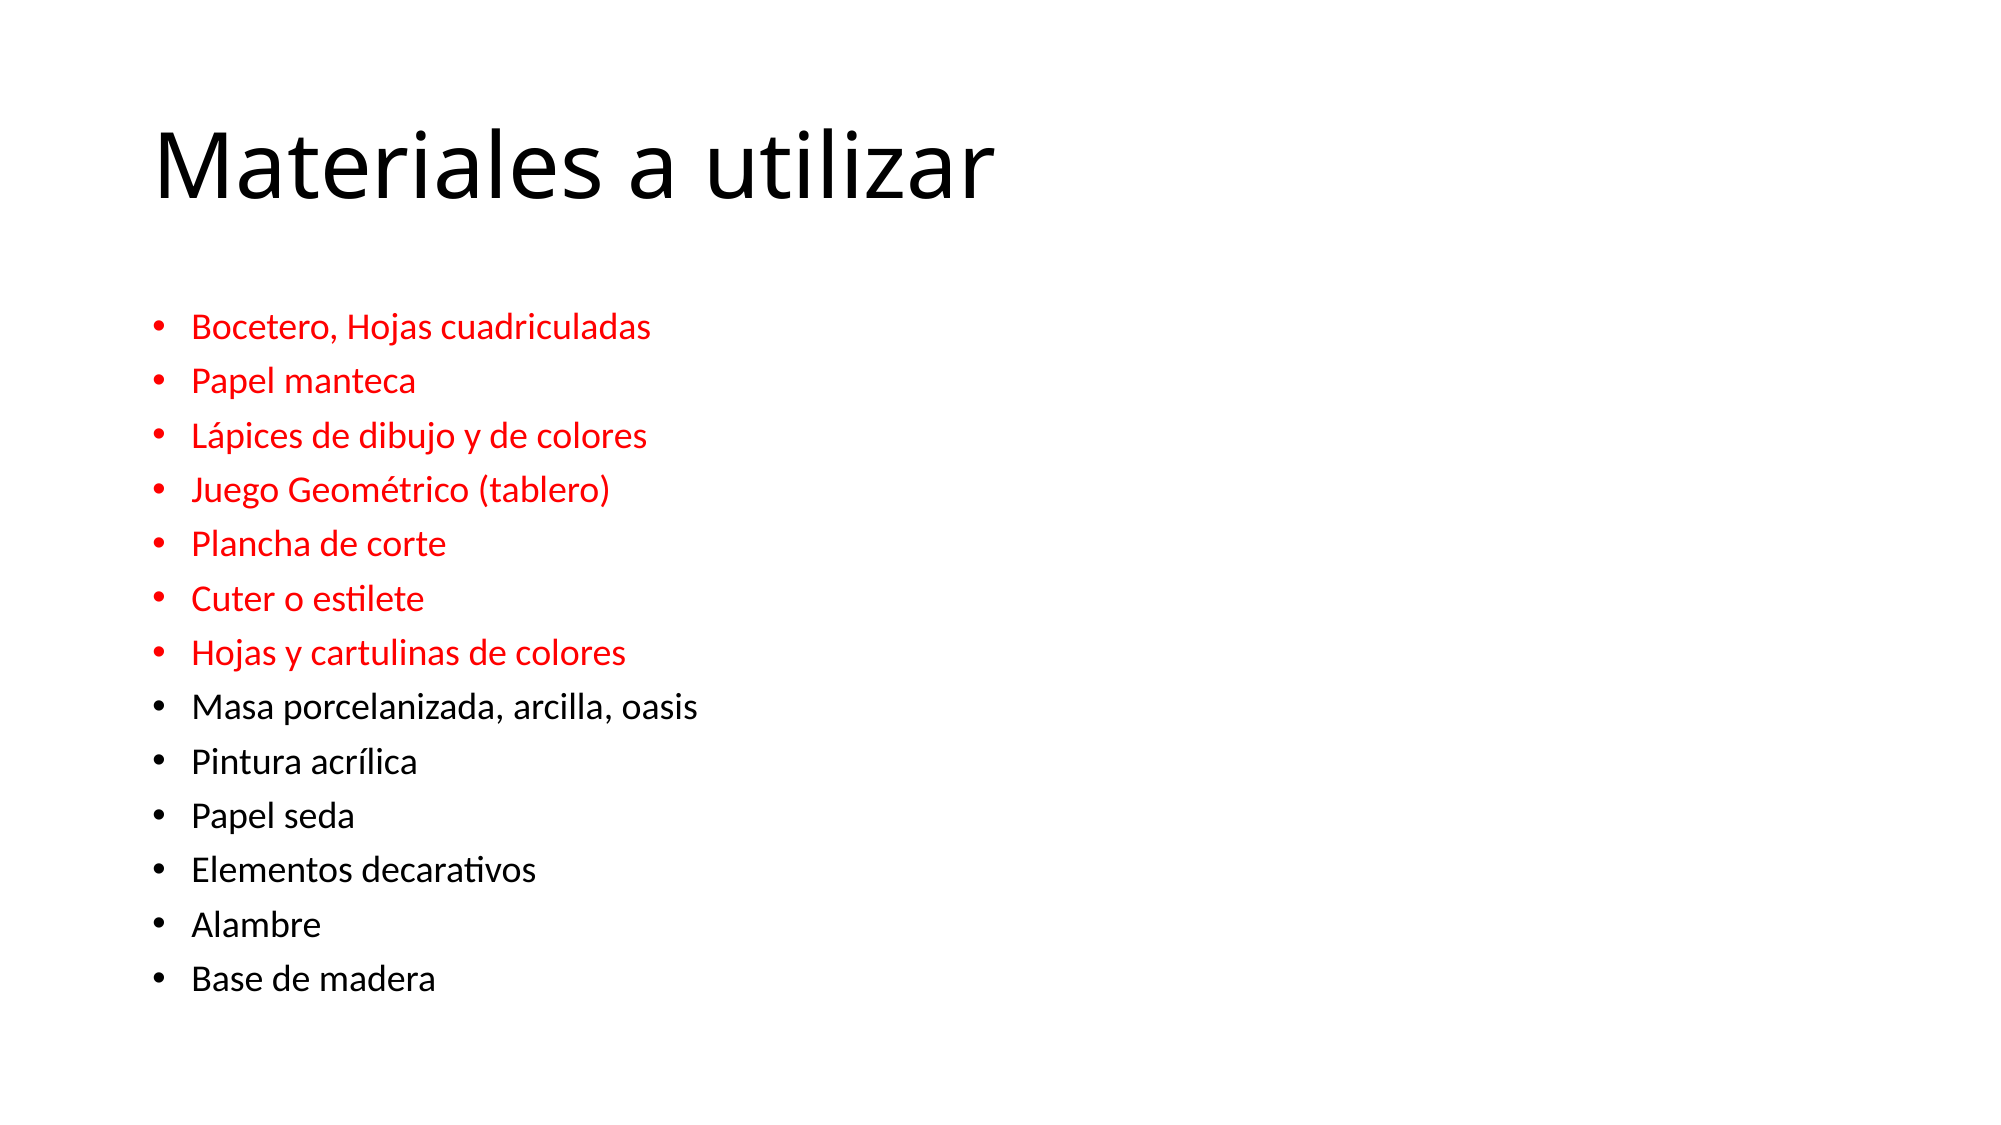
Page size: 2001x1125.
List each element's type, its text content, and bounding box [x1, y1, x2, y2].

list Bocetero, Hojas cuadriculadas Papel manteca Lápices de dibujo y de colores Juego Geométrico (tablero) Plancha de corte Cuter o estilete Hojas y cartulinas de colores Masa porcelanizada, arcilla, oasis Pintura acrílica Papel seda Elementos decarativos Alambre Base de madera [137, 299, 1863, 1014]
title Materiales a utilizar [137, 59, 1863, 278]
